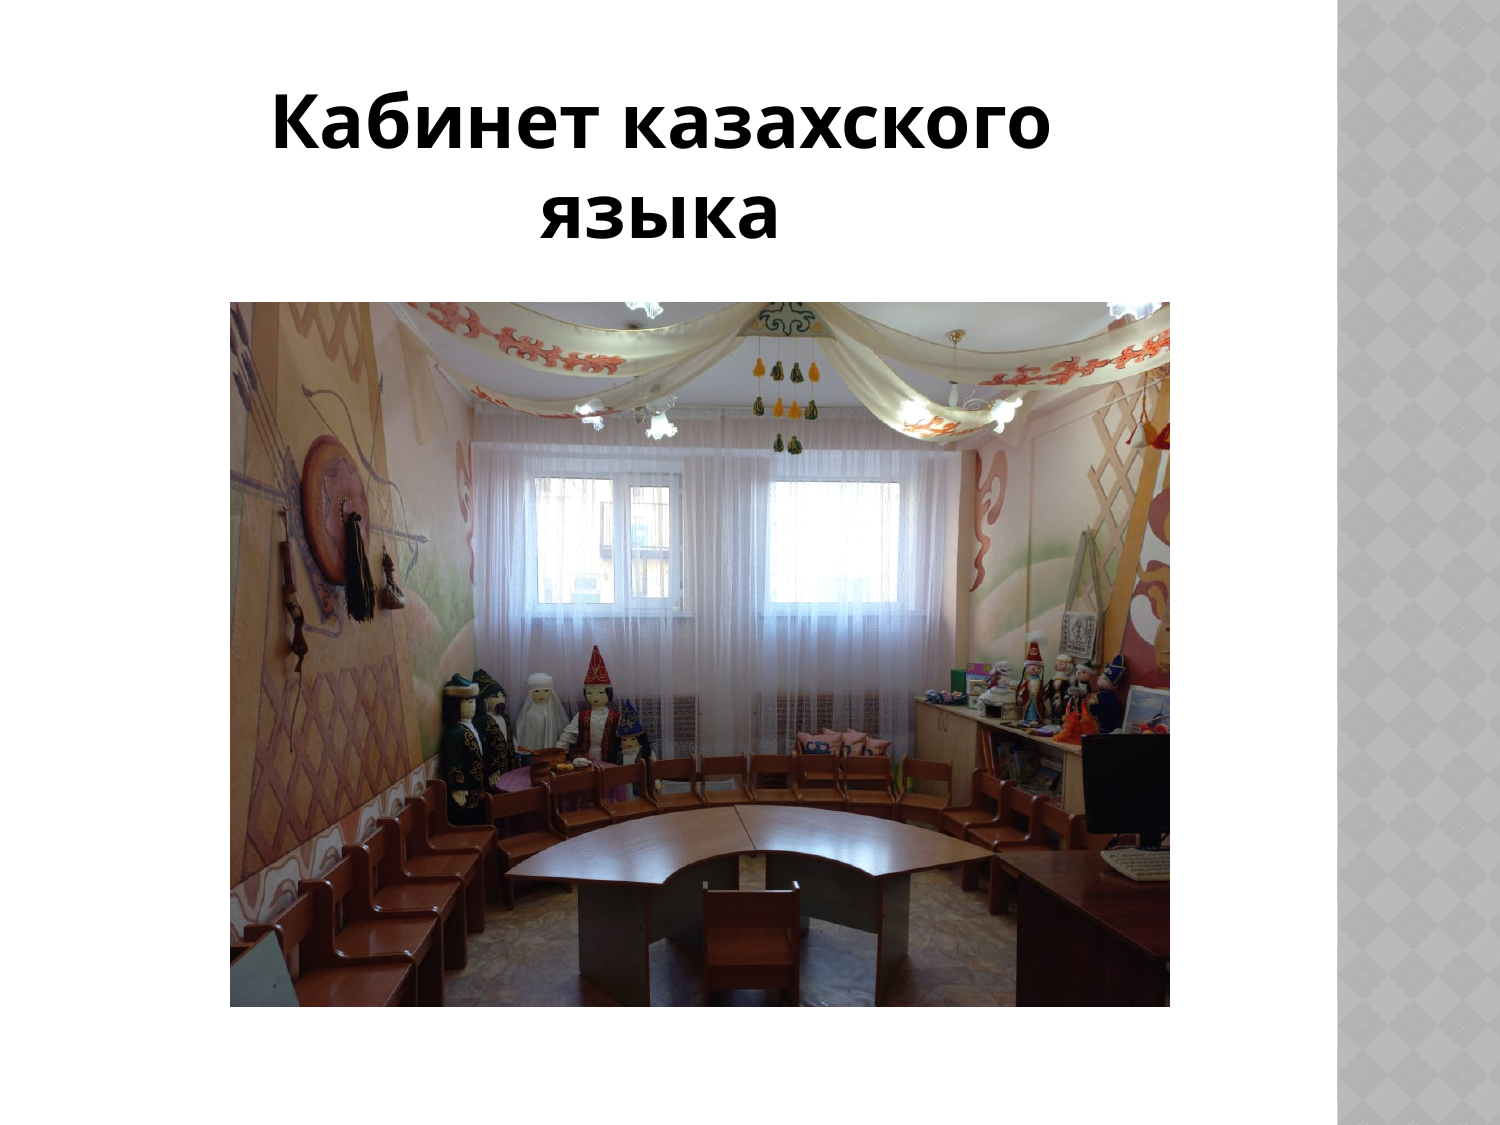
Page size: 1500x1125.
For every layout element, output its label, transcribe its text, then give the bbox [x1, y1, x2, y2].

text_box Кабинет казахского языка [182, 66, 1140, 262]
picture [229, 302, 1170, 1008]
